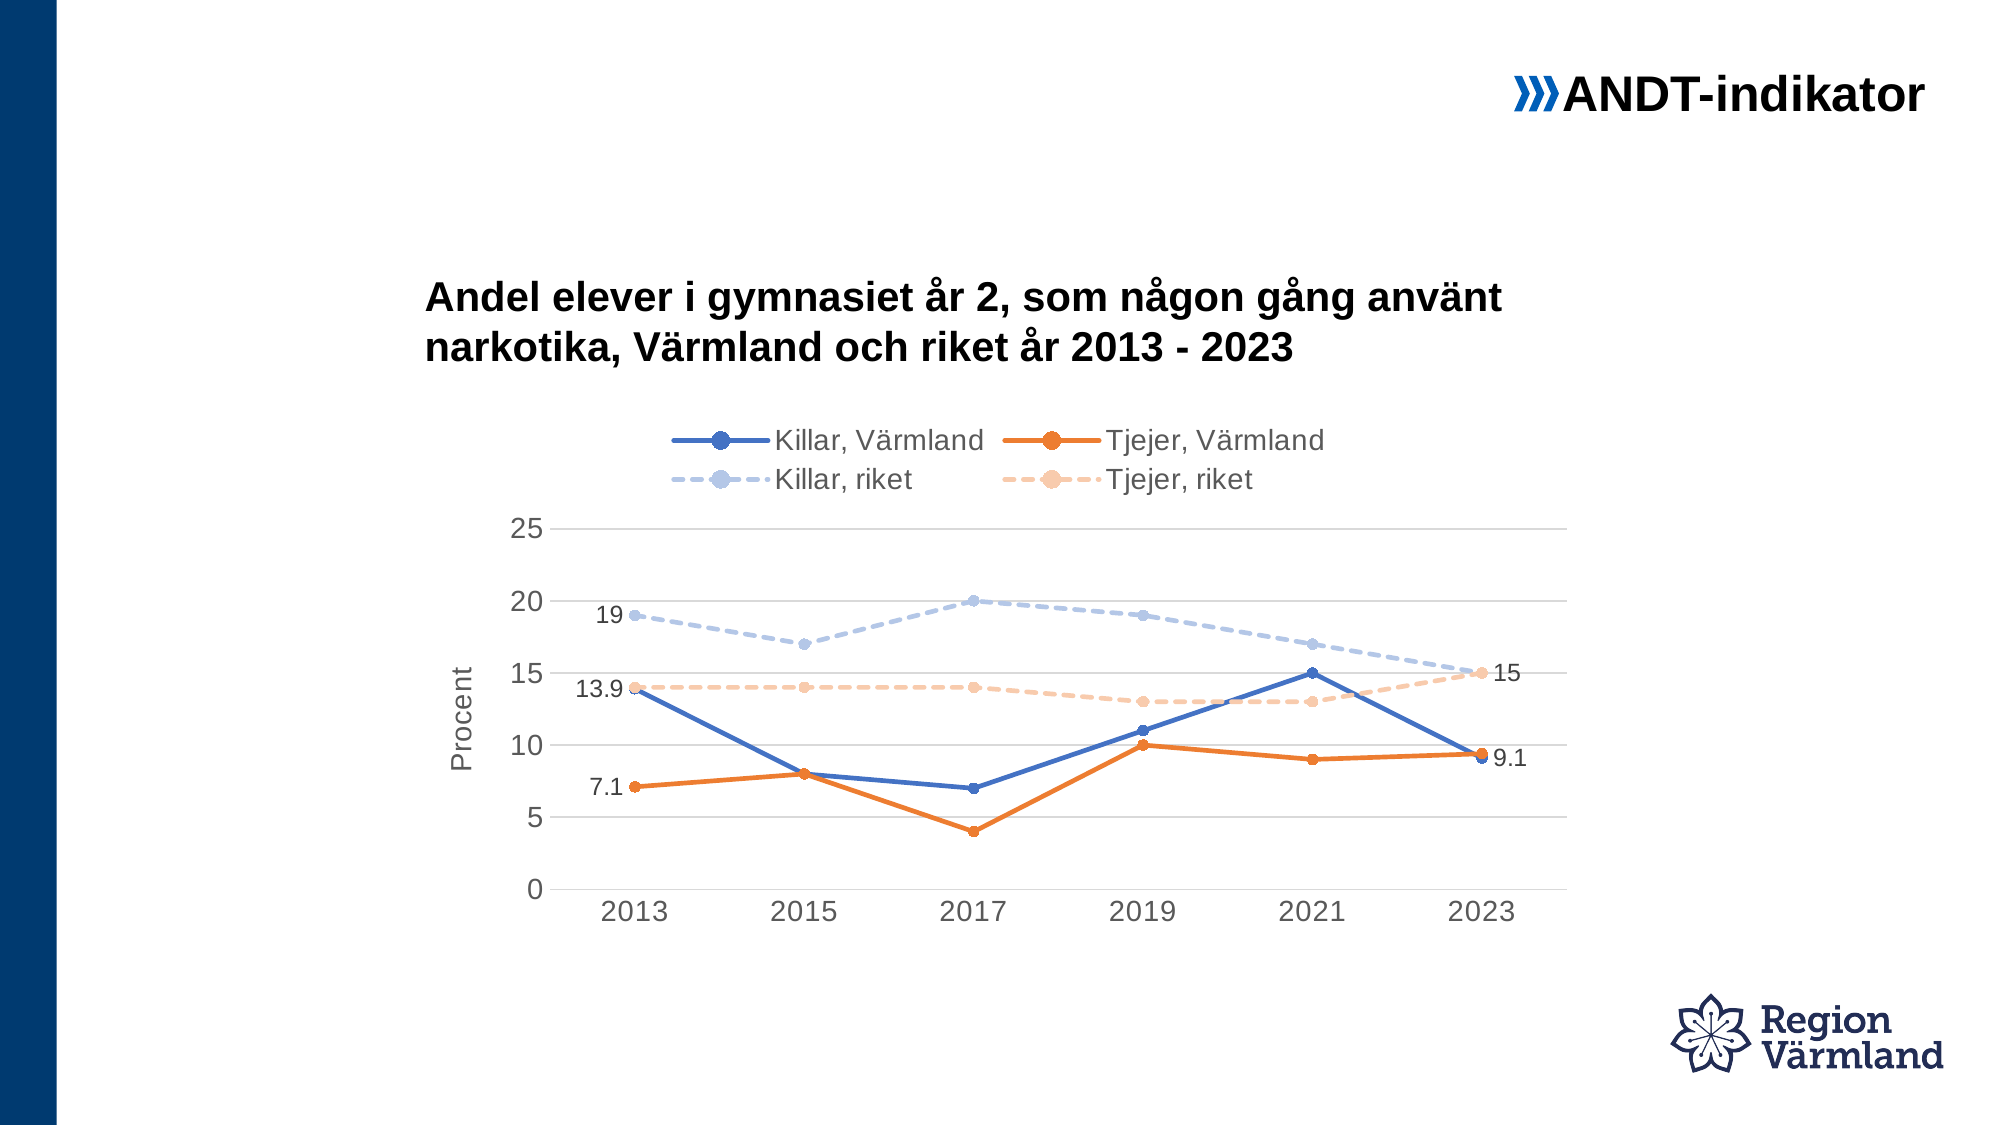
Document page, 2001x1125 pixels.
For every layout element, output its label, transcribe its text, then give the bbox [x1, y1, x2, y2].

chart [409, 407, 1591, 939]
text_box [1514, 75, 1559, 112]
title Andel elever i gymnasiet år 2, som någon gång använt narkotika, Värmland och riket år 2013 - 2023 [409, 159, 1631, 377]
text_box ANDT-indikator [1546, 54, 1943, 112]
picture [1670, 993, 1944, 1073]
